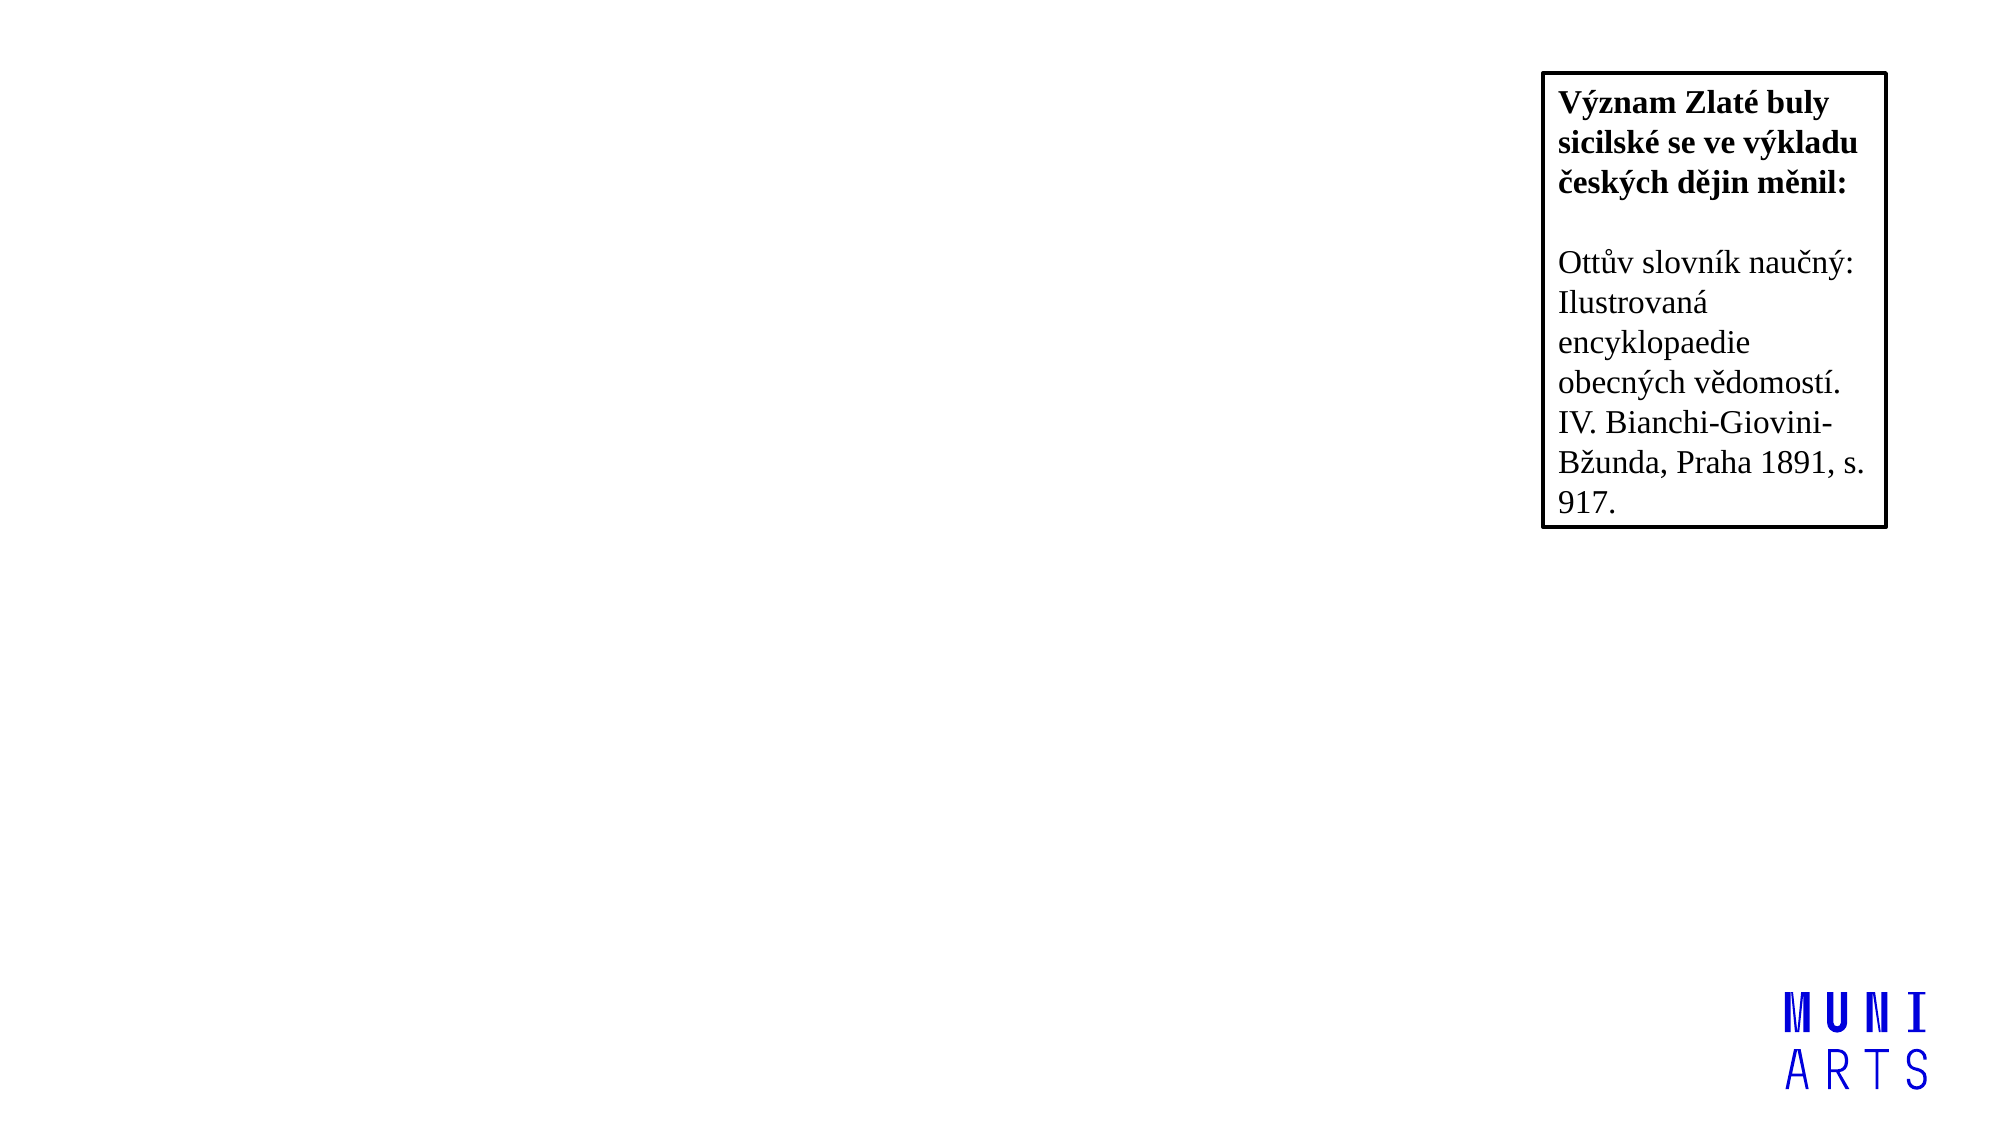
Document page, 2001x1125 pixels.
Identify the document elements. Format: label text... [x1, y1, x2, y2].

text_box Význam Zlaté buly sicilské se ve výkladu českých dějin měnil: Ottův slovník naučný: Ilustrovaná encyklopaedie obecných vědomostí. IV. Bianchi-Giovini-Bžunda, Praha 1891, s. 917. [1541, 71, 1888, 529]
